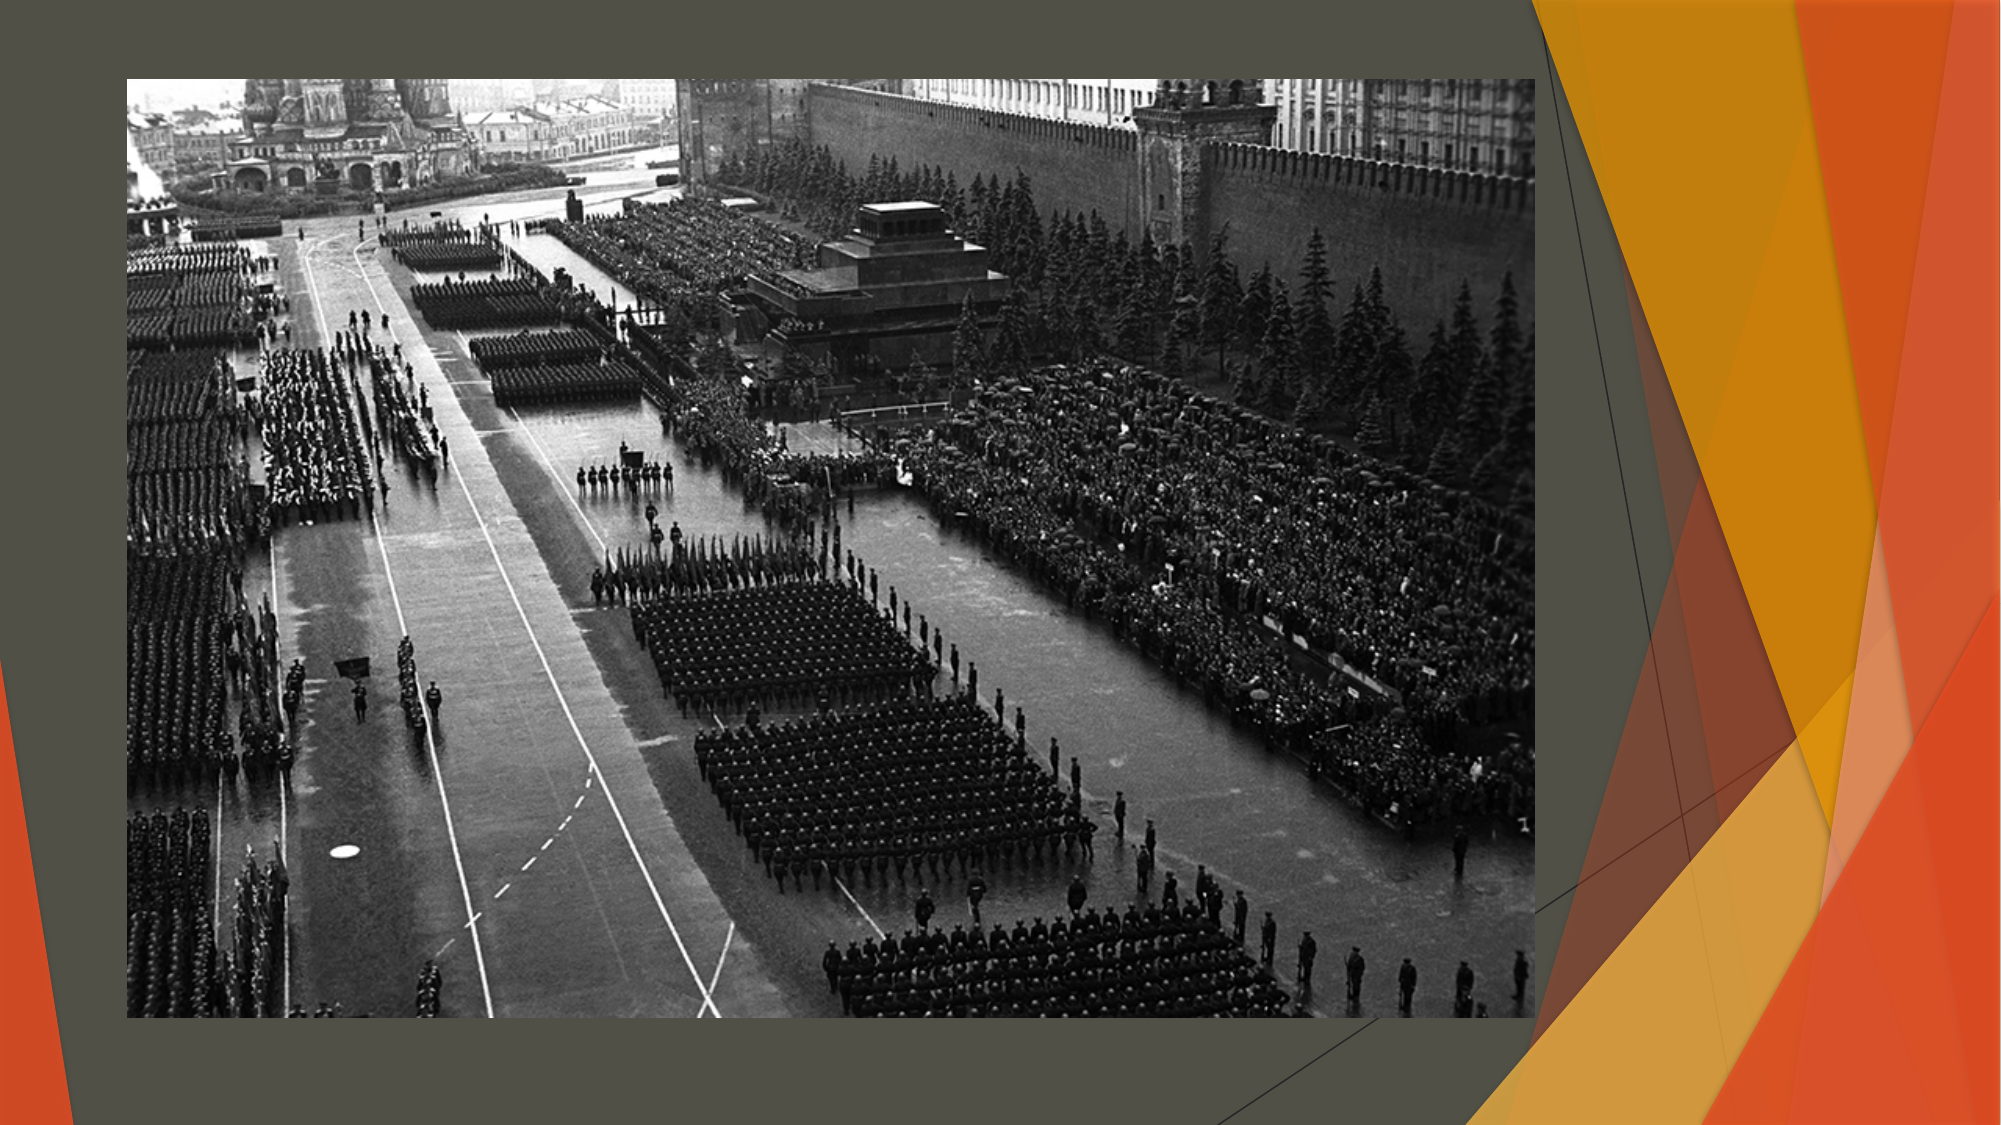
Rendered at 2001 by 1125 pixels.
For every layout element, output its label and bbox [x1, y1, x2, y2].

picture [127, 79, 1535, 1018]
